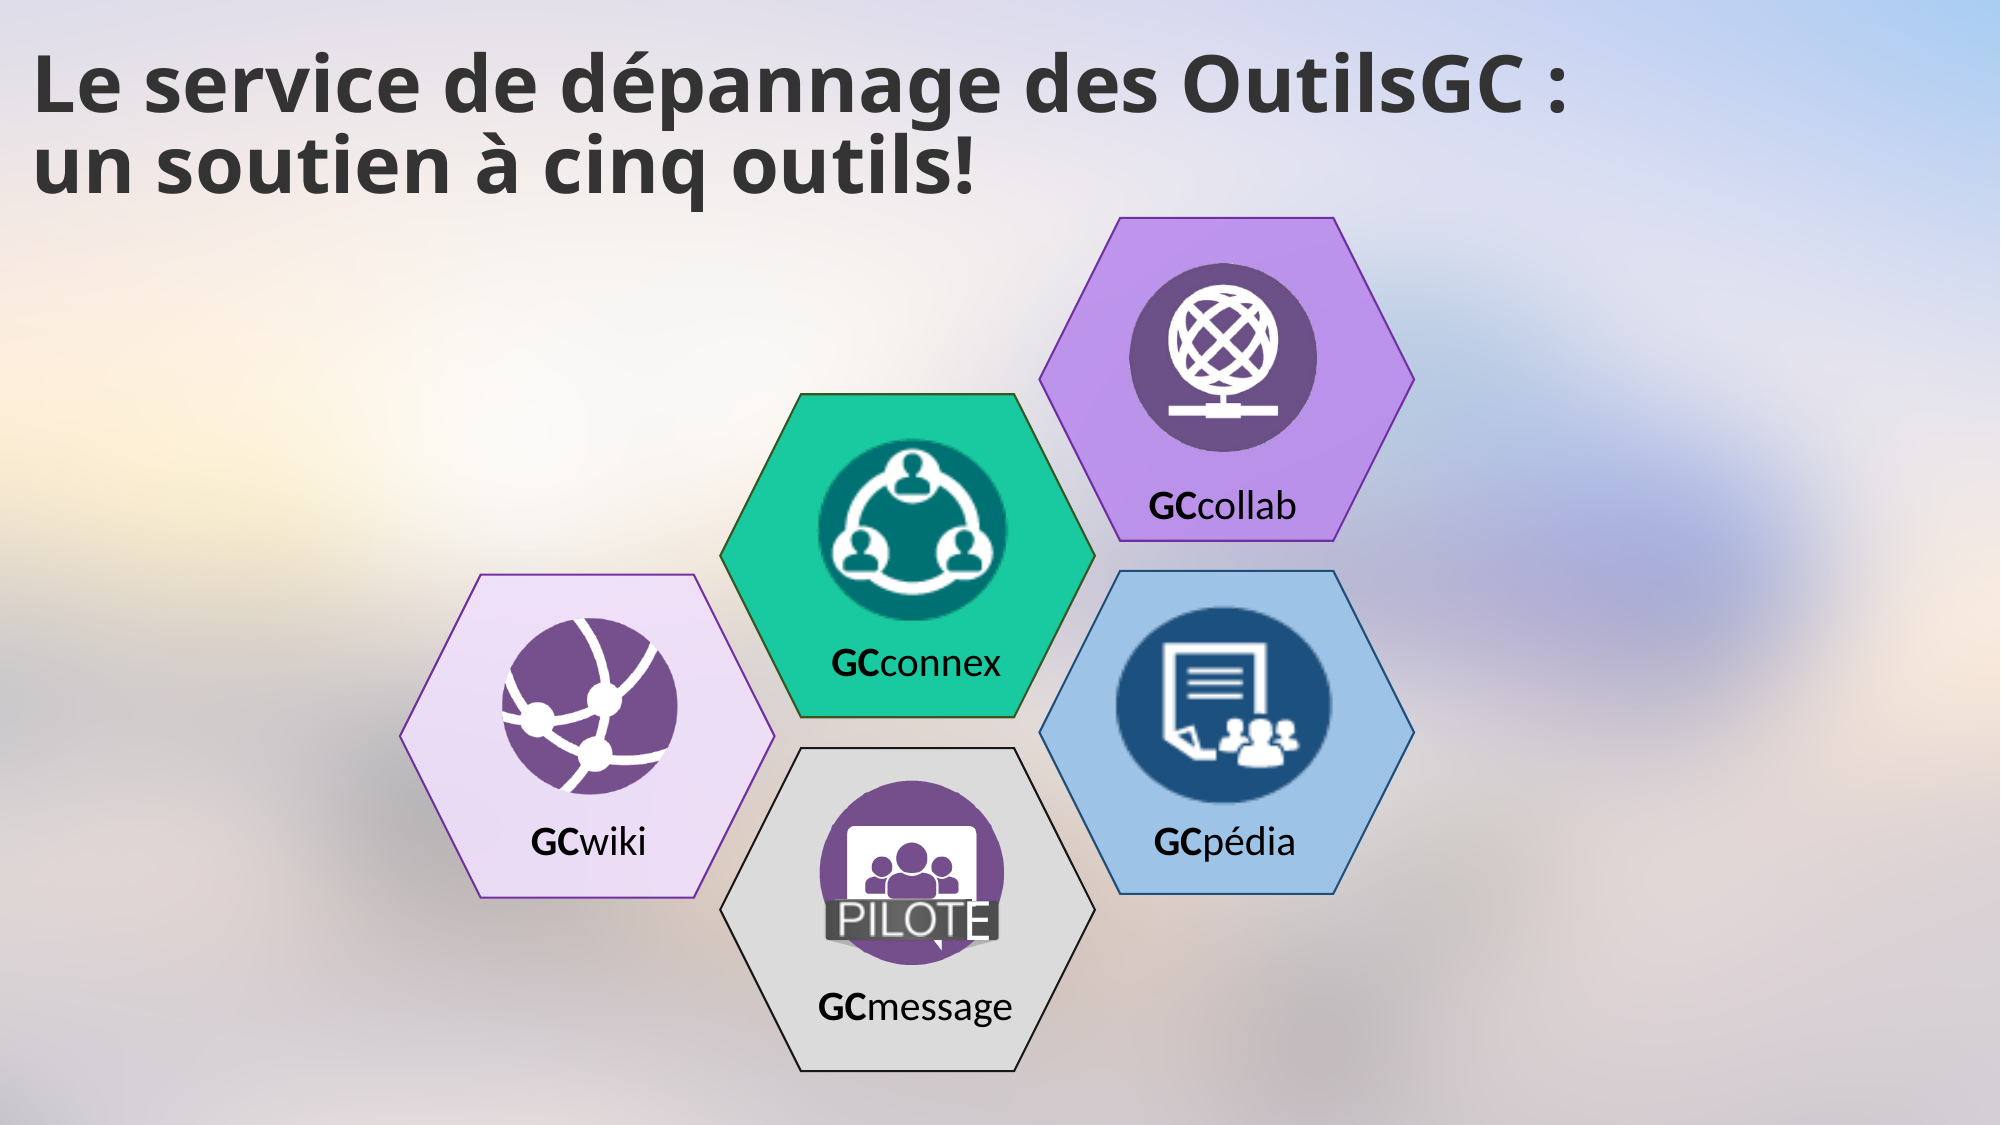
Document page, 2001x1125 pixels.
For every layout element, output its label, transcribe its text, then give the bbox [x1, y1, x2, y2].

text_box Le service de dépannage des OutilsGC : un soutien à cinq outils! [31, 46, 1667, 163]
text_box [399, 199, 1734, 1089]
picture [835, 899, 972, 938]
